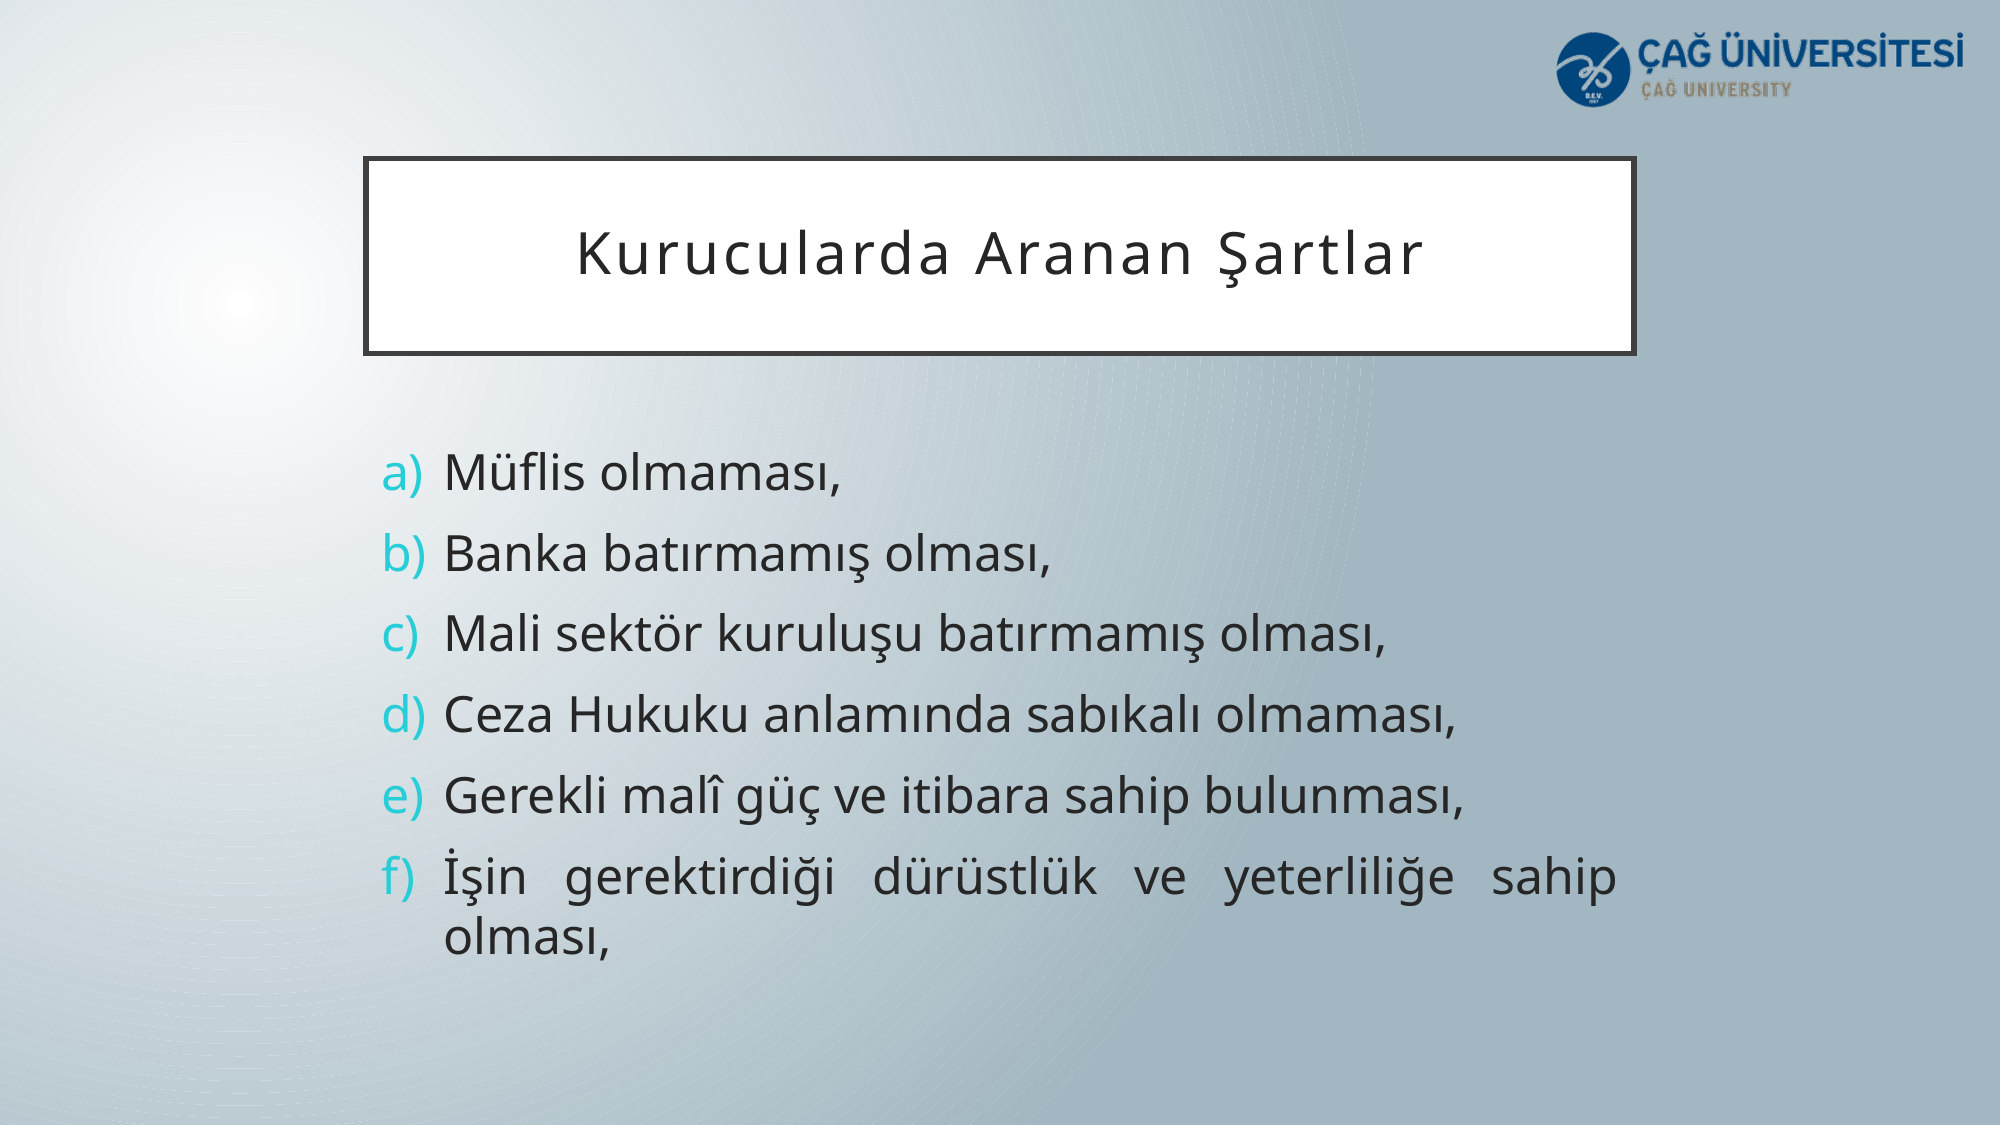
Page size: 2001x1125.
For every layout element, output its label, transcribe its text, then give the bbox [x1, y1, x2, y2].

title Kurucularda Aranan Şartlar [363, 156, 1637, 356]
list Müflis olmaması, Banka batırmamış olması, Mali sektör kuruluşu batırmamış olması, Ceza Hukuku anlamında sabıkalı olmaması, Gerekli malî güç ve itibara sahip bulunması, İşin gerektirdiği dürüstlük ve yeterliliğe sahip olması, [366, 432, 1634, 942]
picture [1550, 23, 1972, 119]
